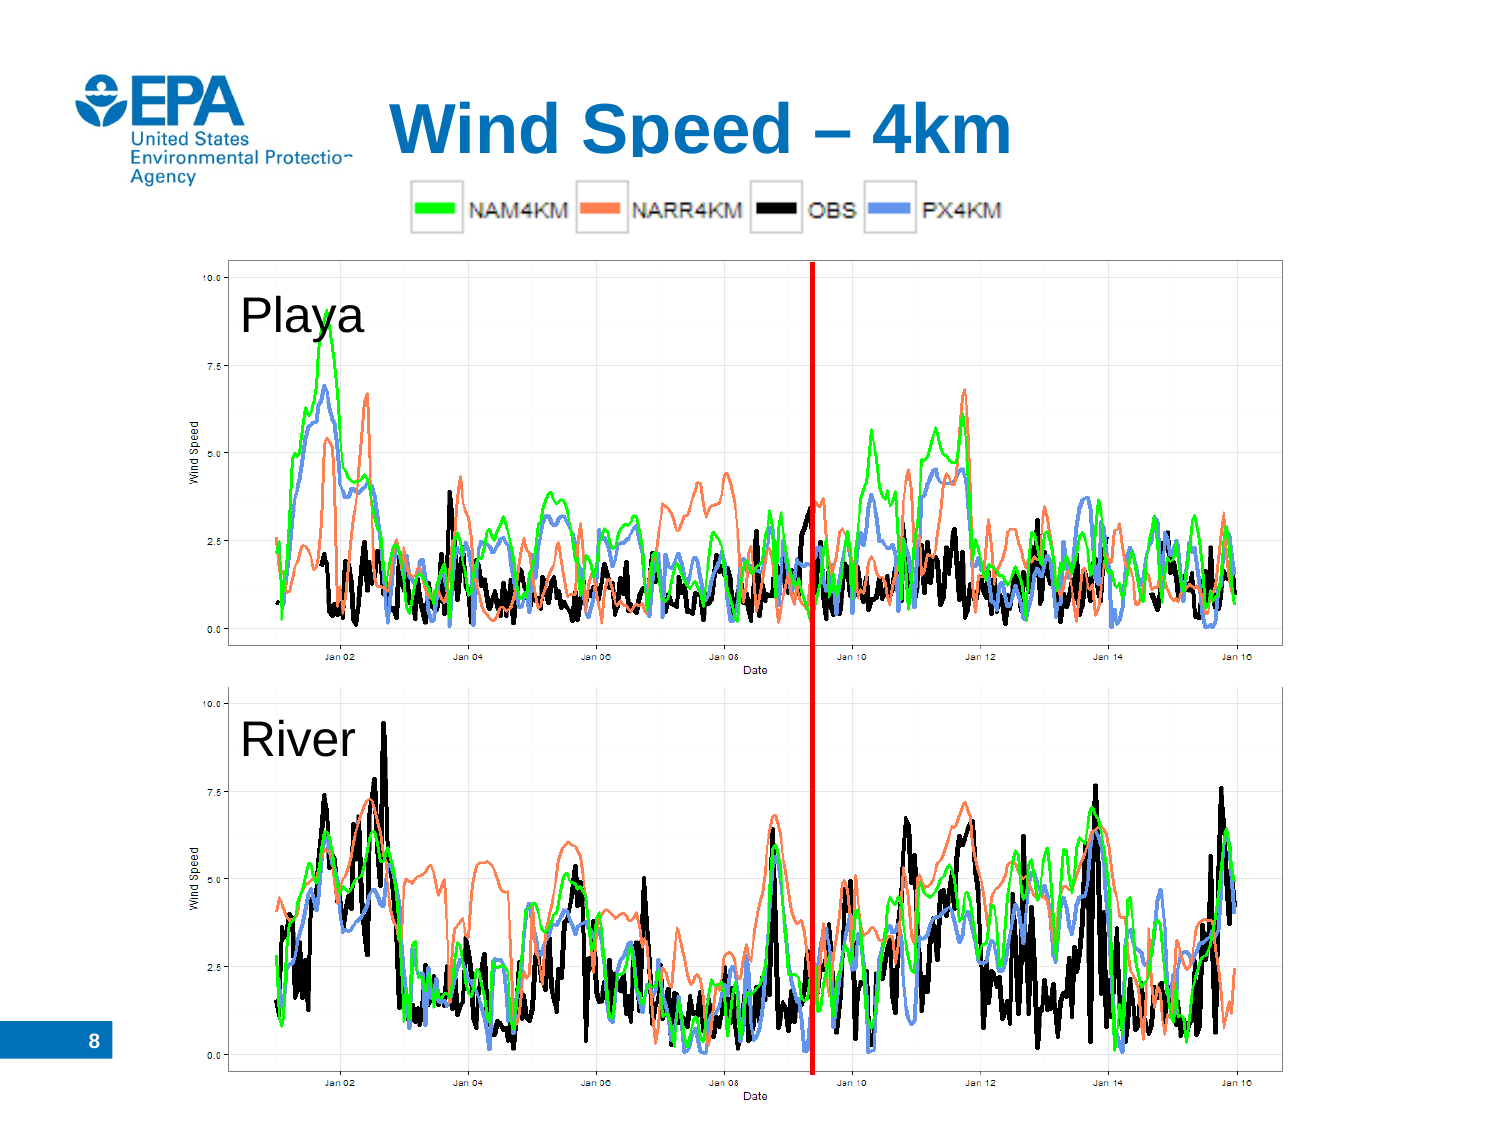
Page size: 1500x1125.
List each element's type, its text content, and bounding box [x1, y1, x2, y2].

slide_number 7 [0, 1020, 101, 1059]
picture [0, 0, 1500, 1125]
text_box Wind Speed – 4km [374, 99, 1500, 150]
